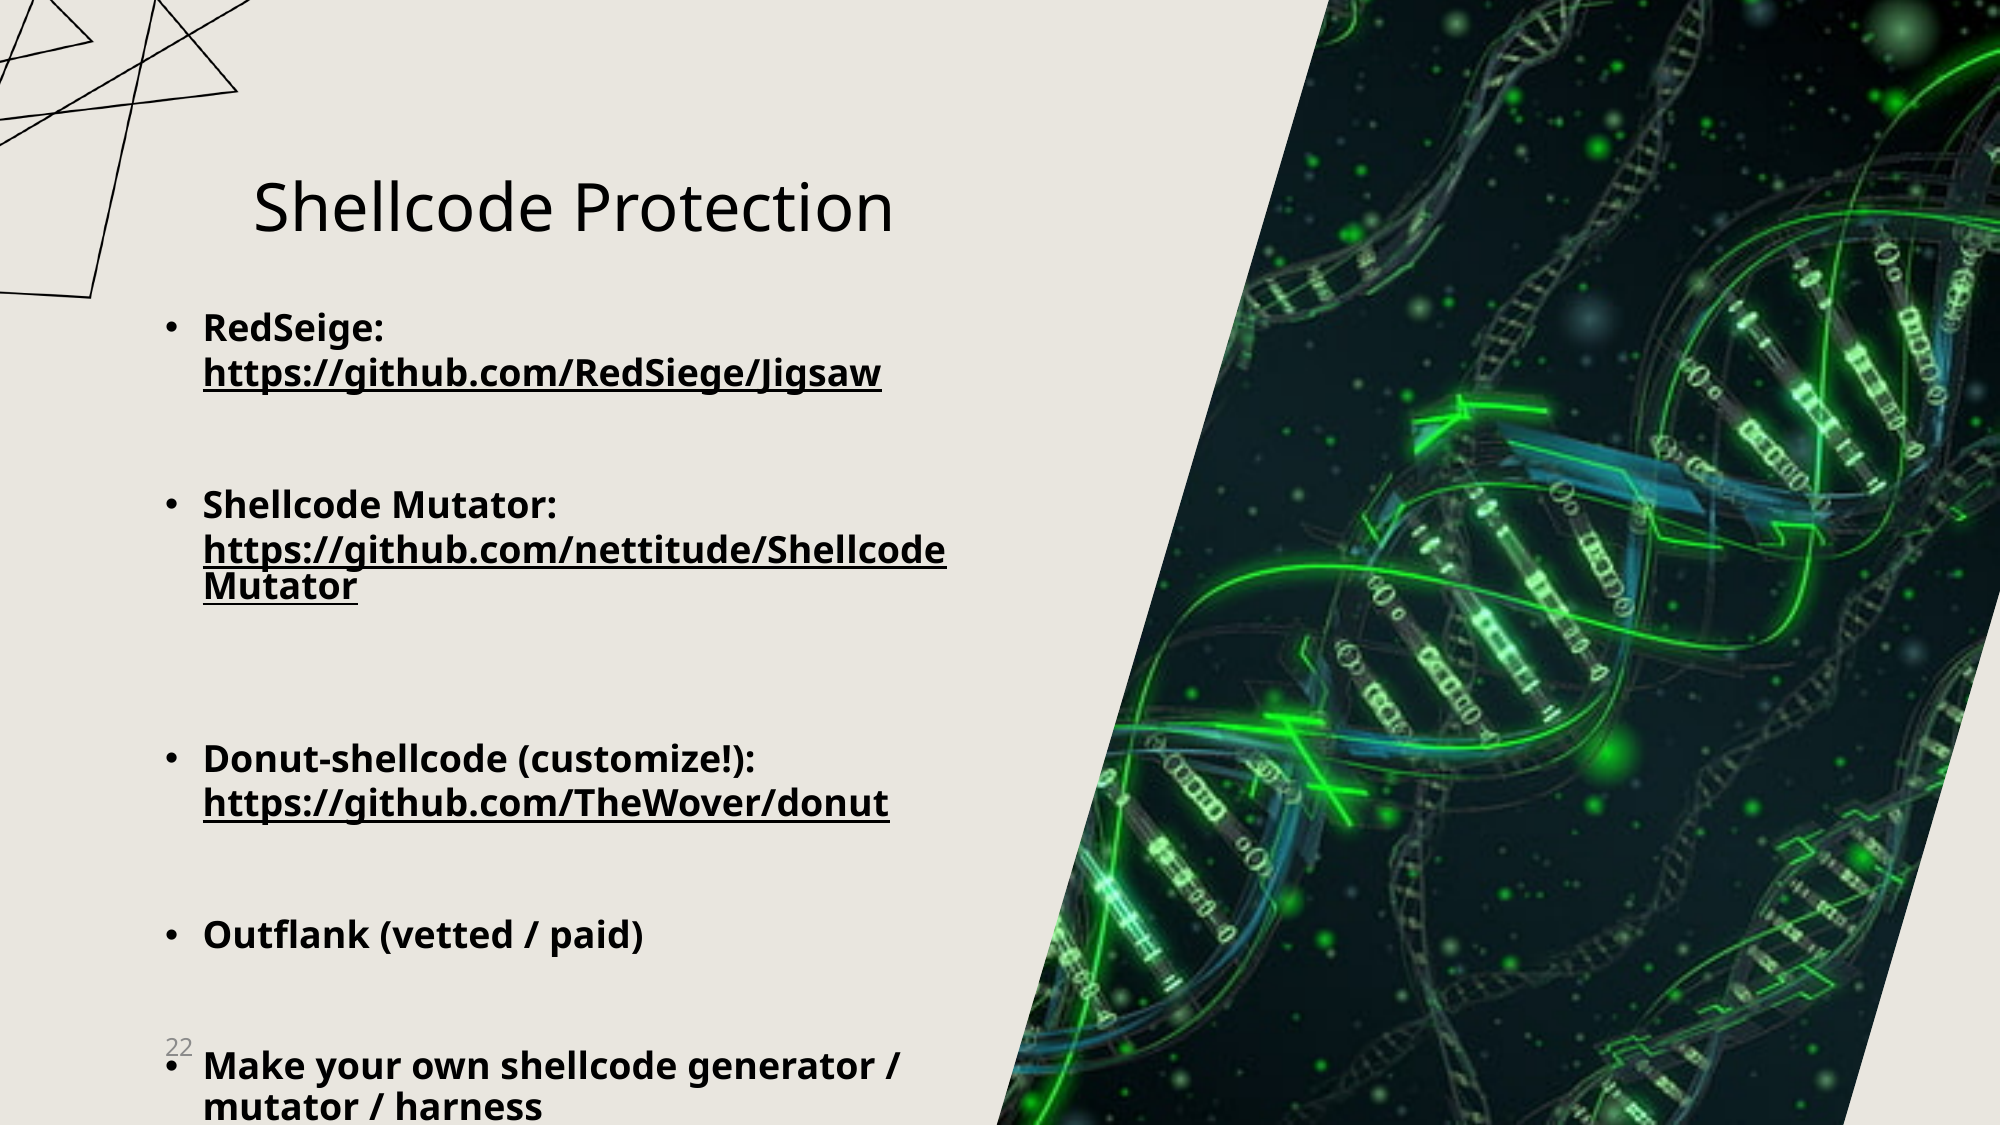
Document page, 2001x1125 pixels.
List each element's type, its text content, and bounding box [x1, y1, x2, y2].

text_box RedSeige: https://github.com/RedSiege/Jigsaw Shellcode Mutator: https://github.com/nettitude/ShellcodeMutator Donut-shellcode (customize!): https://github.com/TheWover/donut Outflank (vetted / paid) Make your own shellcode generator / mutator / harness [149, 301, 996, 1025]
slide_number 22 [150, 1024, 254, 1074]
text_box Shellcode Protection [149, 157, 996, 252]
picture [996, 0, 2000, 1125]
picture [0, 0, 274, 311]
